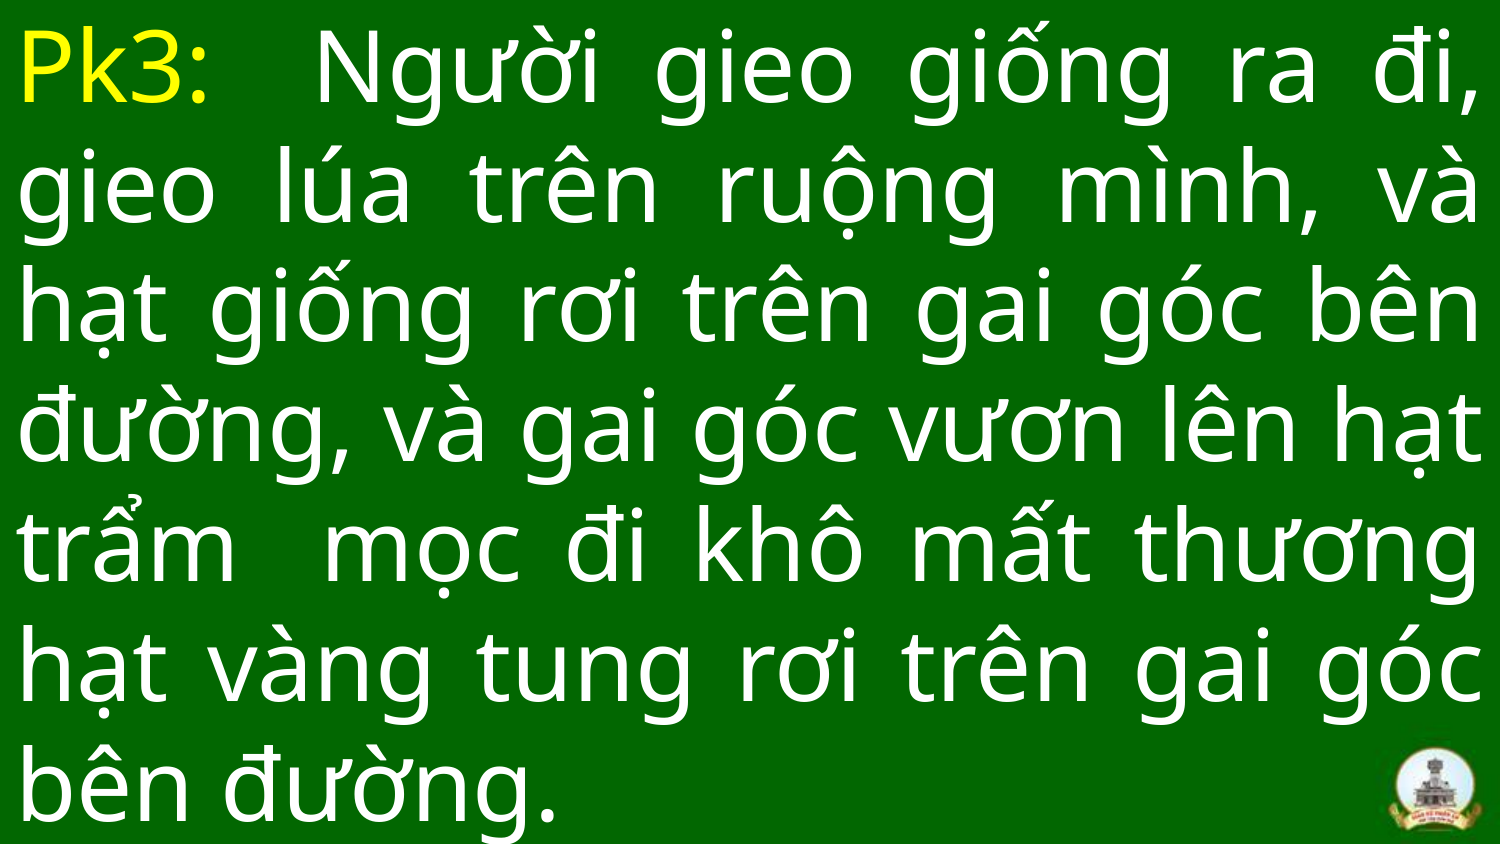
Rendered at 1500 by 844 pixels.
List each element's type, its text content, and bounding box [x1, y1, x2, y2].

title Pk3: Người gieo giống ra đi, gieo lúa trên ruộng mình, và hạt giống rơi trên gai góc bên đường, và gai góc vươn lên hạt trẩm mọc đi khô mất thương hạt vàng tung rơi trên gai góc bên đường. [0, 0, 1500, 844]
